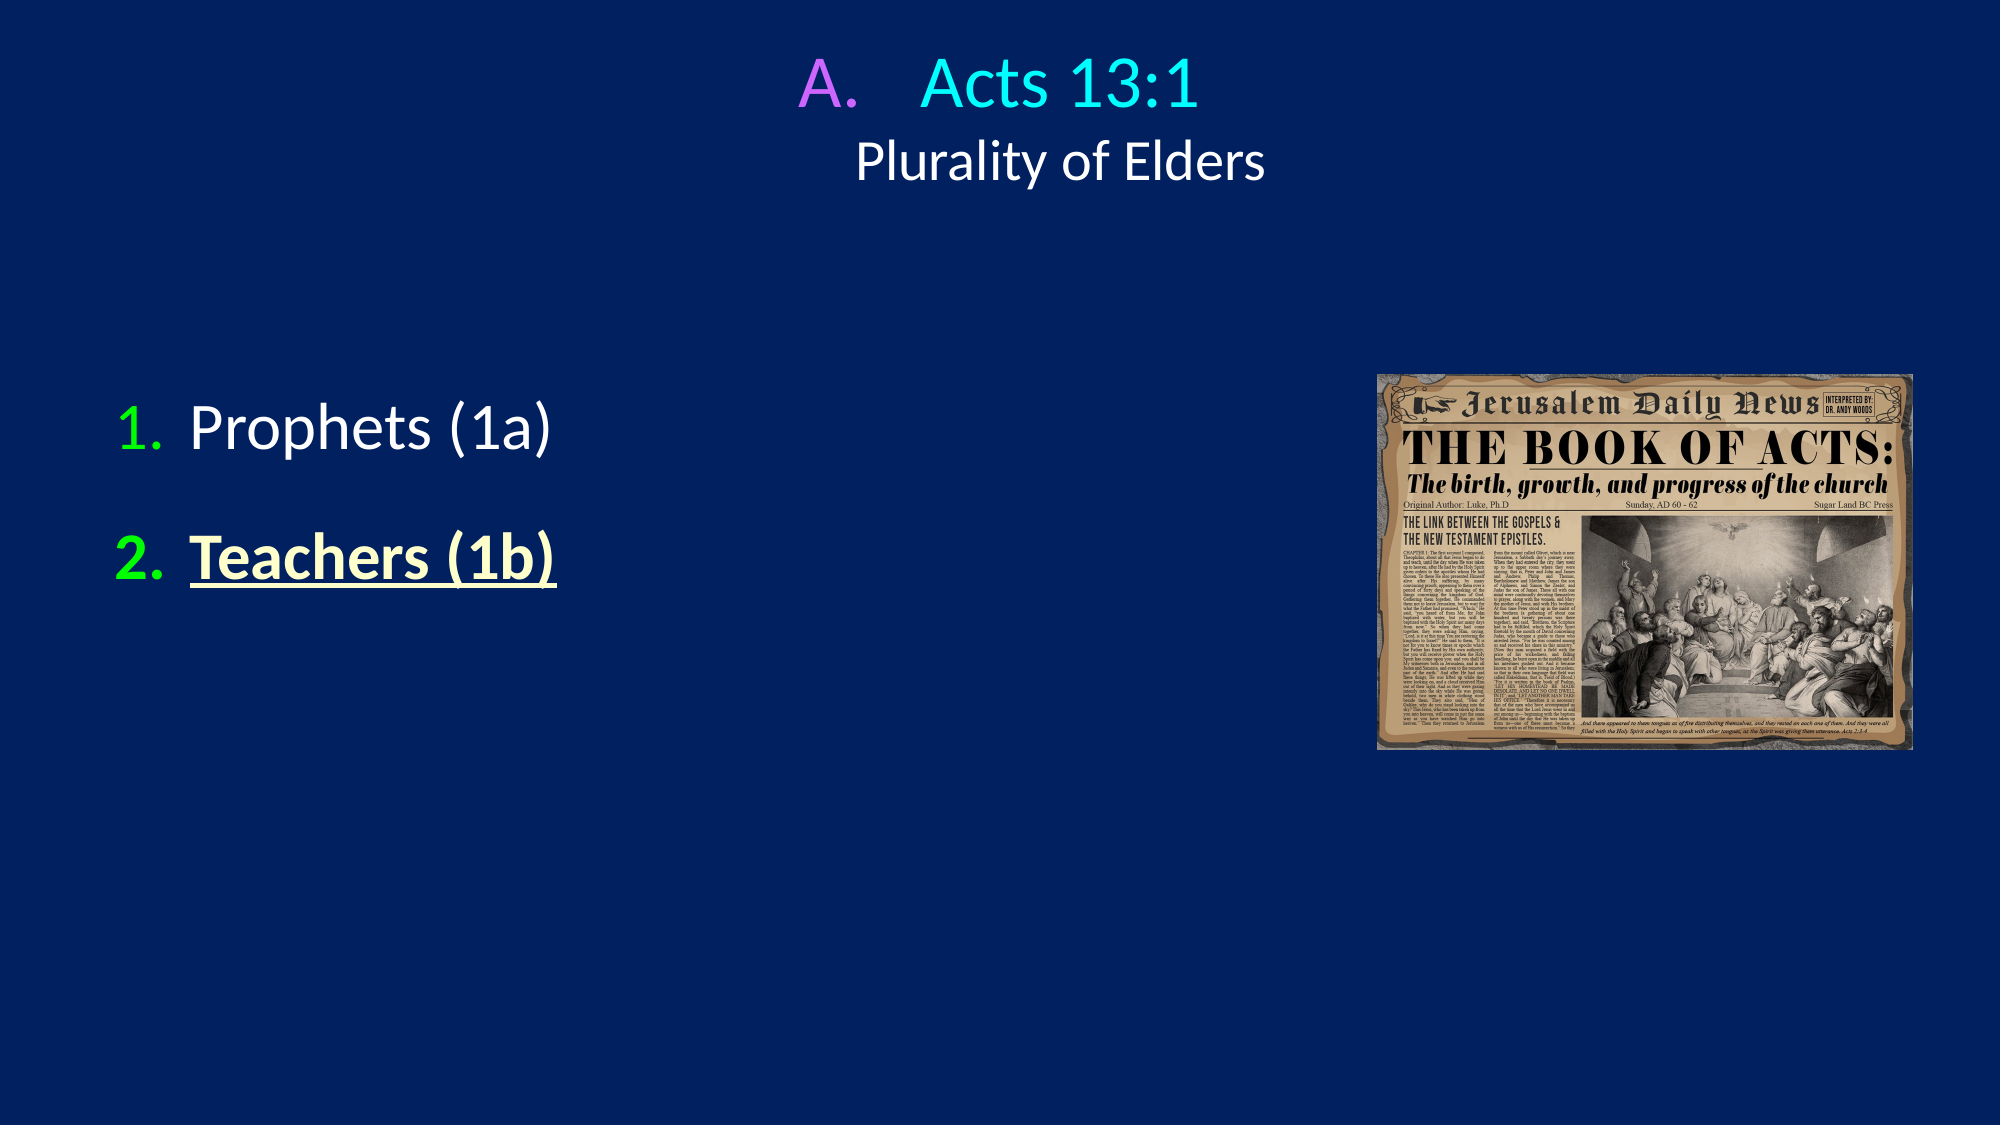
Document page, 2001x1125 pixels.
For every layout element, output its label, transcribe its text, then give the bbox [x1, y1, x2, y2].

picture [1377, 374, 1913, 750]
list Prophets (1a) Teachers (1b) [99, 375, 1275, 750]
title Acts 13:1 Plurality of Elders [449, 37, 1551, 188]
